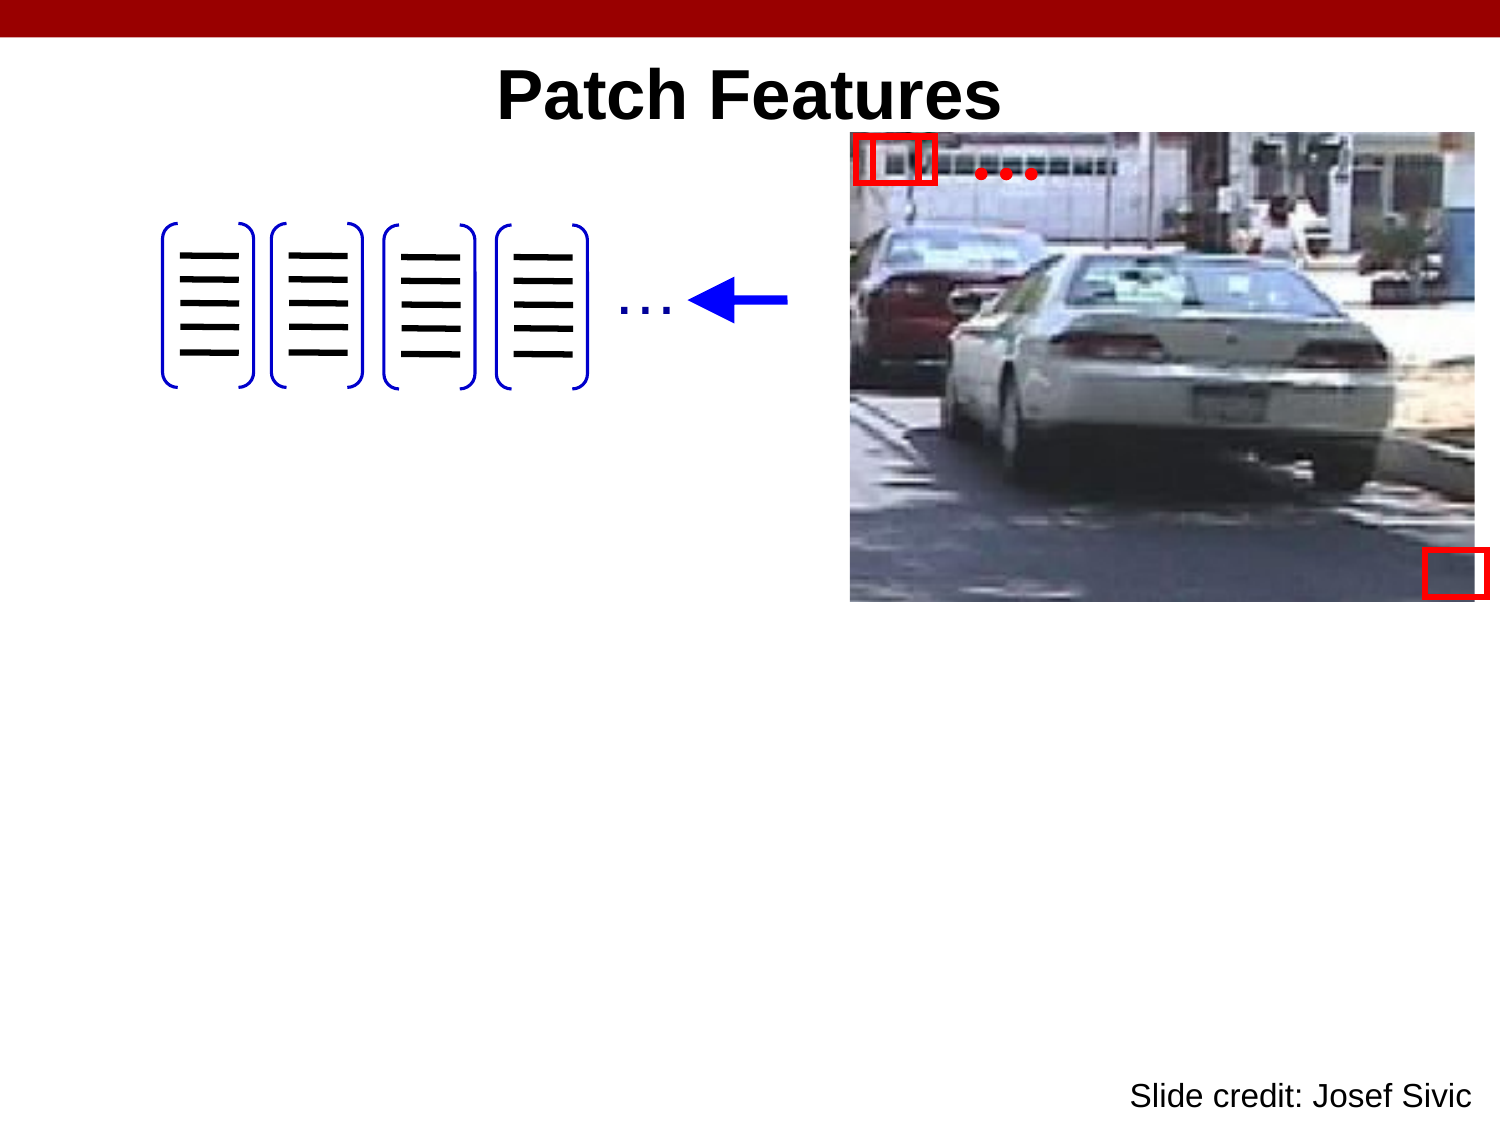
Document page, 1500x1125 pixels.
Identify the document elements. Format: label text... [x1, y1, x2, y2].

text_box Patch Features [74, 45, 1425, 138]
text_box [162, 223, 254, 388]
text_box Slide credit: Josef Sivic [1114, 1066, 1488, 1121]
text_box [1479, 549, 1488, 597]
picture [849, 131, 1476, 602]
text_box [699, 289, 788, 311]
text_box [271, 223, 695, 390]
